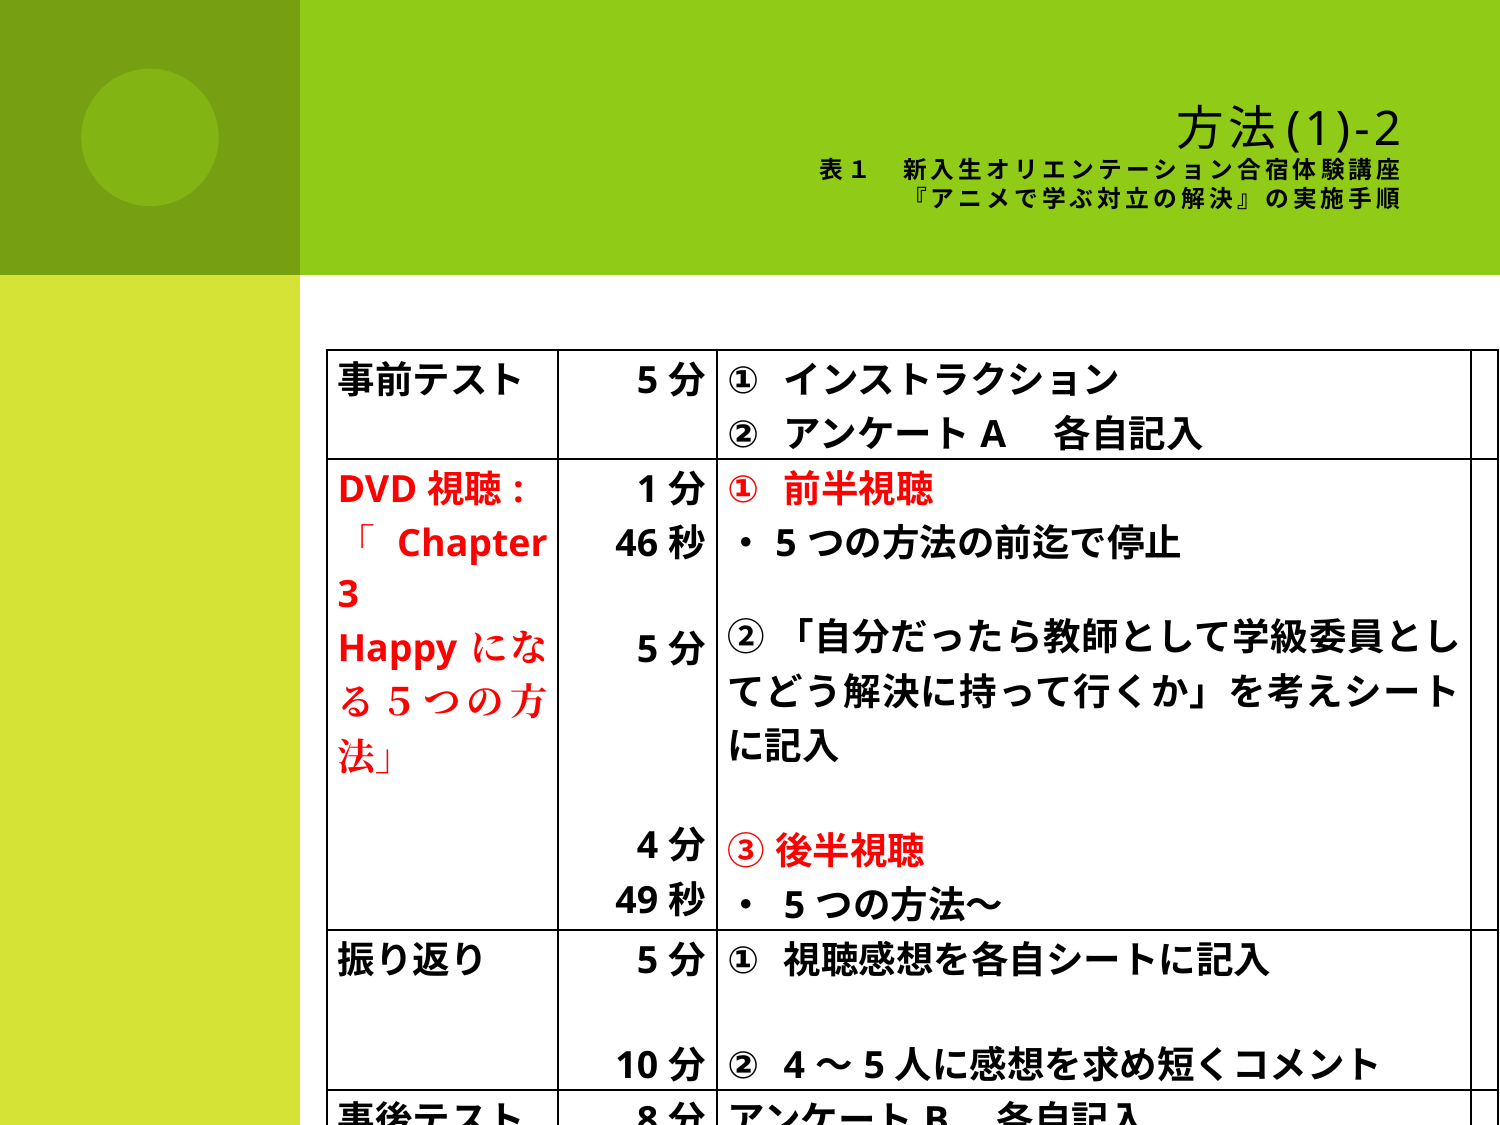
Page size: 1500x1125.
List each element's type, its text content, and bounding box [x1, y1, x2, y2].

table_cell アンケートB 各自記入 [718, 1091, 1470, 1125]
table_cell [1472, 931, 1497, 1089]
table_cell 振り返り [328, 931, 557, 1089]
table_cell DVD視聴: 「Chapter3 Happyになる５つの方法」 [328, 460, 557, 929]
table_cell 5分 10分 [559, 931, 716, 1089]
table_header インストラクション アンケートA 各自記入 [718, 351, 1470, 458]
table_header [1472, 351, 1497, 458]
table_cell [1472, 460, 1497, 929]
table_cell [1472, 1091, 1497, 1125]
table_cell 視聴感想を各自シートに記入 4～5人に感想を求め短くコメント [718, 931, 1470, 1089]
table_cell 8分 [559, 1091, 716, 1125]
table_cell 1分 46秒 5分 4分 49秒 [559, 460, 716, 929]
title 方法(1)-2 表１ 新入生オリエンテーション合宿体験講座 『アニメで学ぶ対立の解決』の実施手順 [395, 90, 1421, 278]
table_header 事前テスト [328, 351, 557, 458]
table_cell 事後テスト [328, 1091, 557, 1125]
table_header 5分 [559, 351, 716, 458]
table_cell 前半視聴 ・5つの方法の前迄で停止 ②「自分だったら教師として学級委員としてどう解決に持って行くか」を考えシートに記入 ③後半視聴 ・ 5つの方法～ [718, 460, 1470, 929]
